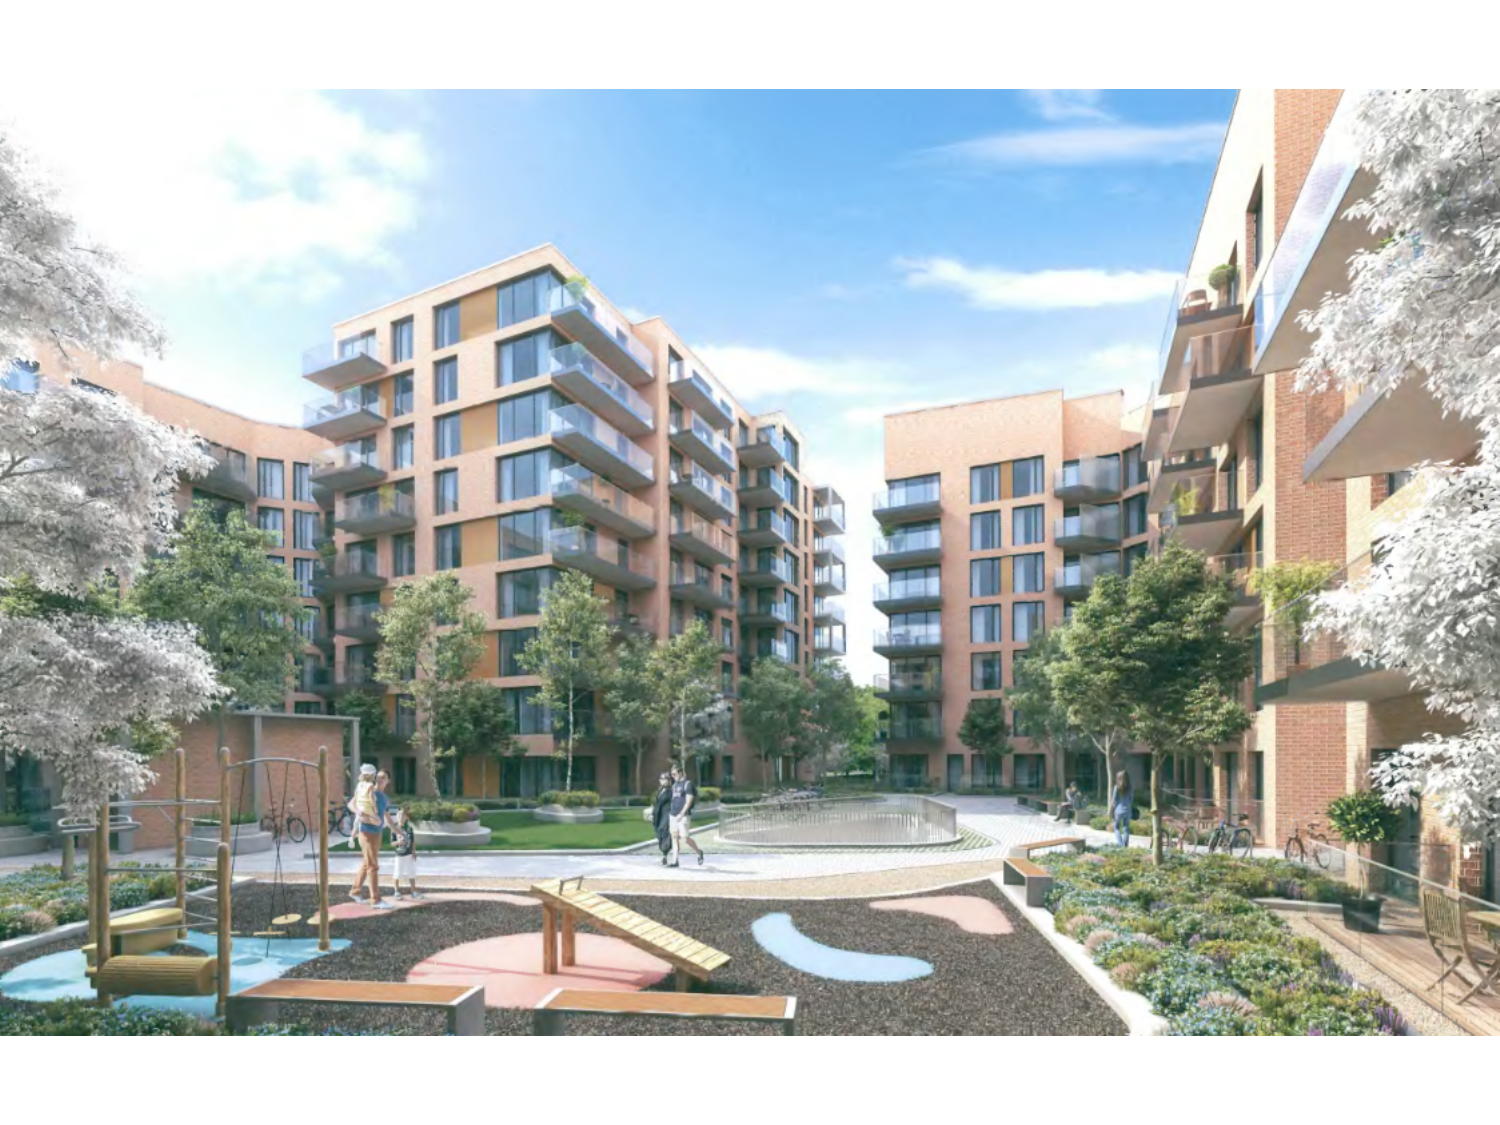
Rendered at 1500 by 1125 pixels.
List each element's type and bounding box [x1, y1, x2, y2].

picture [0, 89, 1500, 1036]
